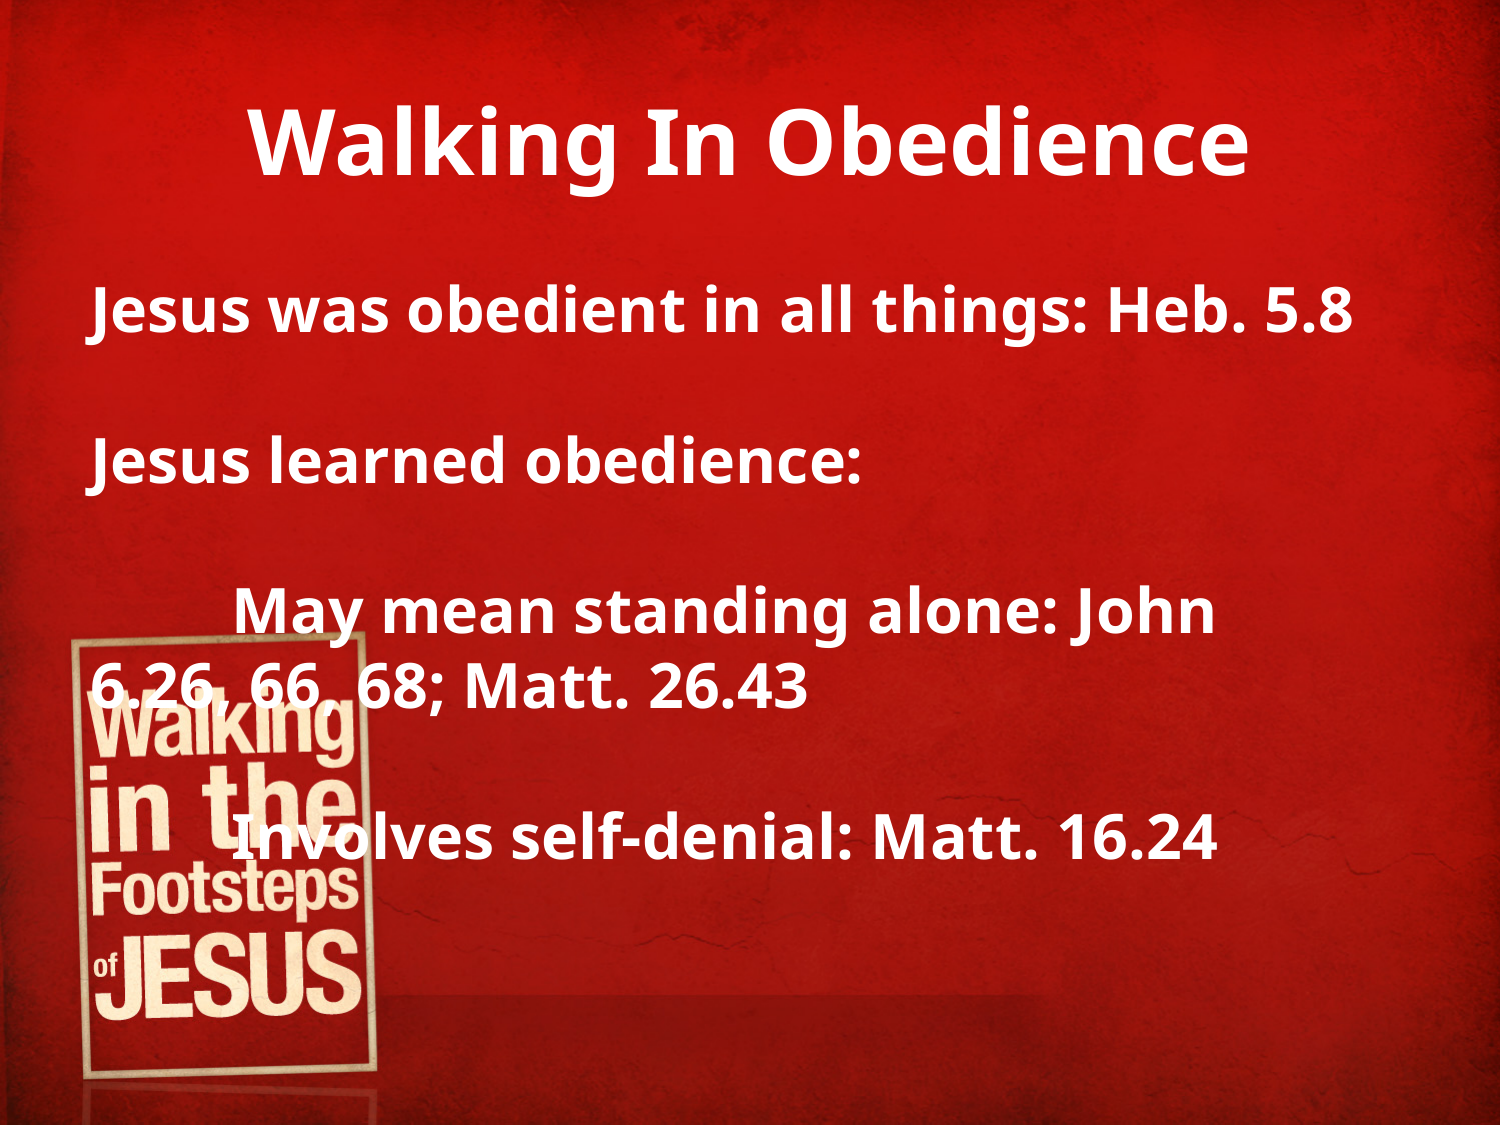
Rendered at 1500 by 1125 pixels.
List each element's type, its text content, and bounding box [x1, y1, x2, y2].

list Jesus was obedient in all things: Heb. 5.8 Jesus learned obedience: May mean standing alone: John 6.26, 66, 68; Matt. 26.43 Involves self-denial: Matt. 16.24 [75, 262, 1500, 1057]
picture [0, 0, 1500, 1125]
title Walking In Obedience [75, 45, 1425, 233]
